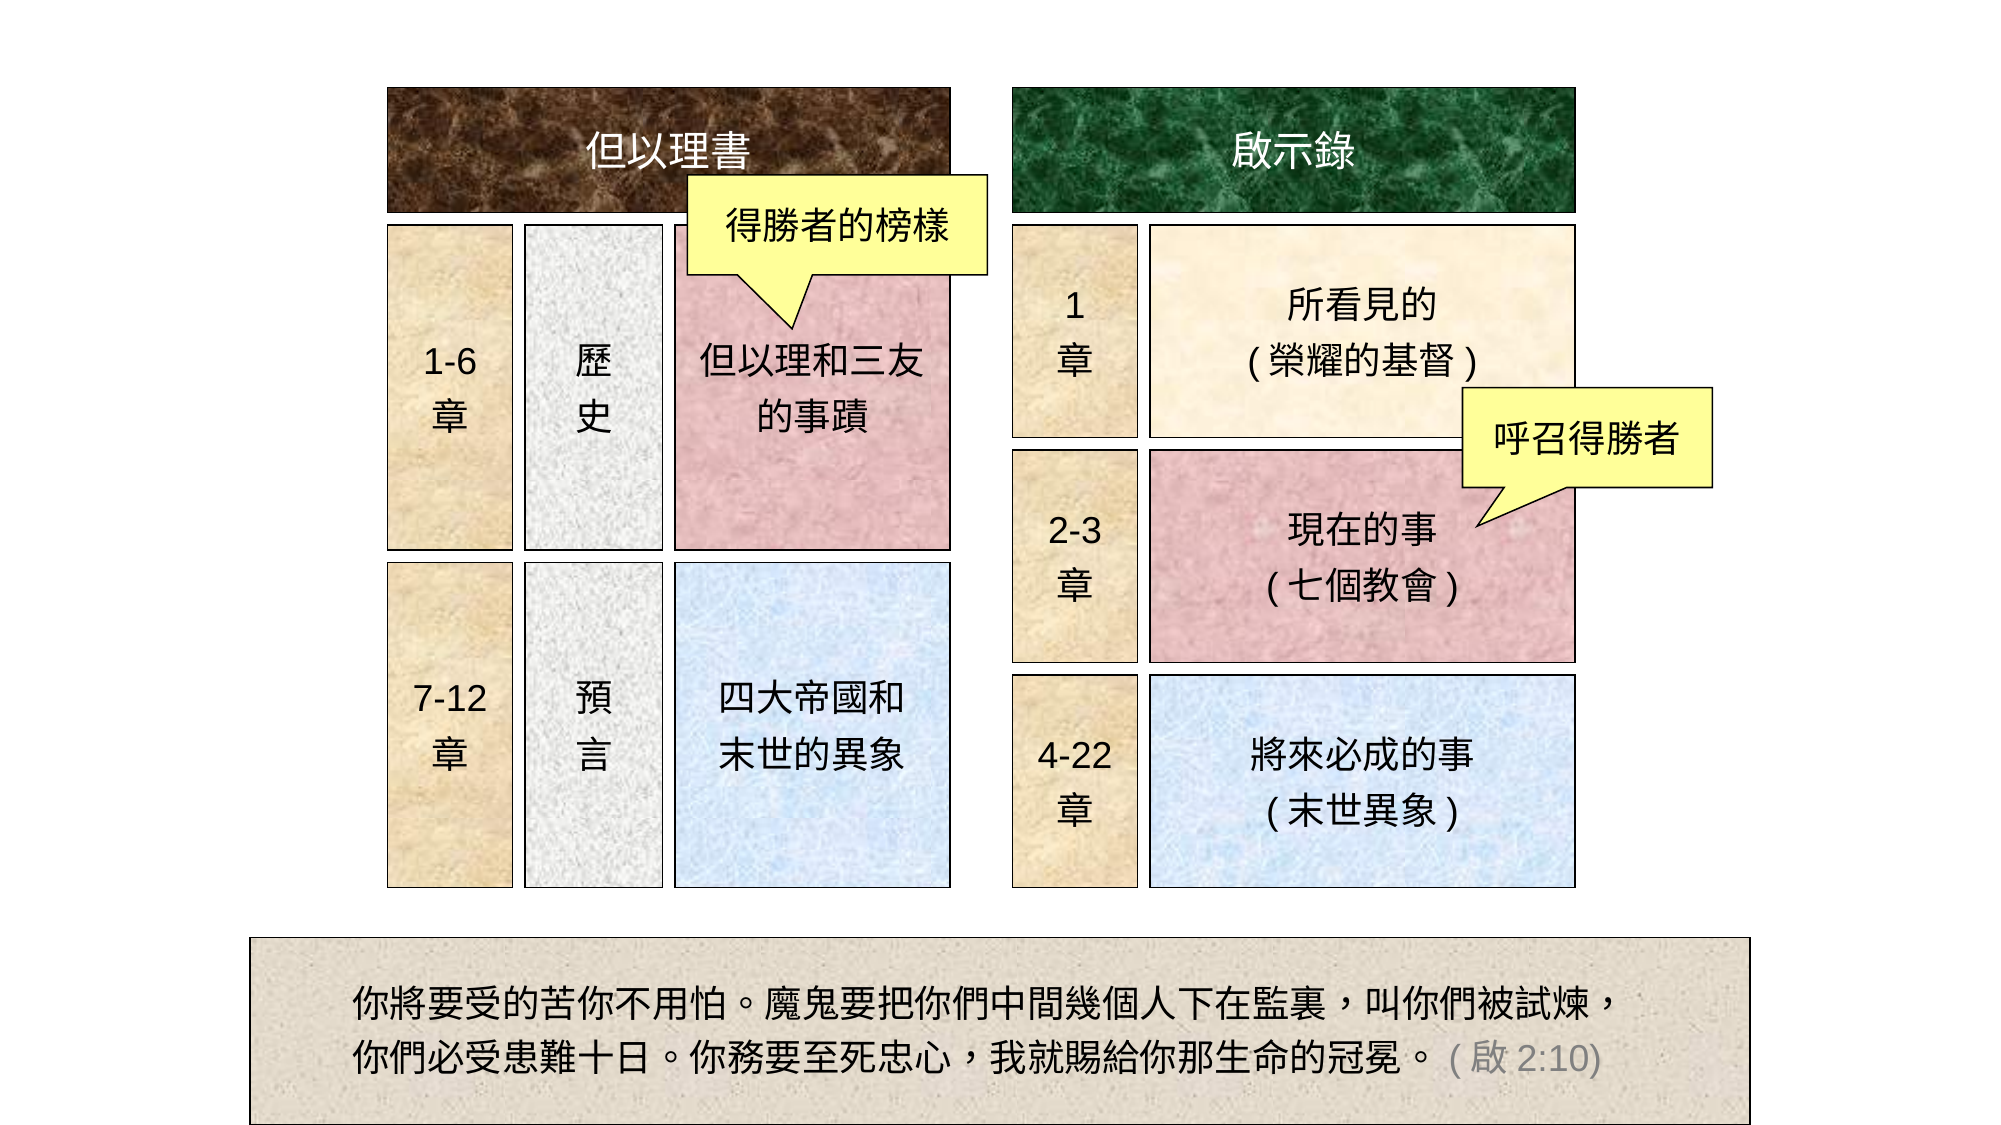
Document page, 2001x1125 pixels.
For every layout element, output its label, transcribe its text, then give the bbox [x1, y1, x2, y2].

text_box 所看見的 (榮耀的基督) [1149, 224, 1575, 438]
text_box 得勝者的榜樣 [687, 174, 988, 329]
text_box 你將要受的苦你不用怕。魔鬼要把你們中間幾個人下在監裏，叫你們被試煉，你們必受患難十日。你務要至死忠心，我就賜給你那生命的冠冕。(啟2:10) [337, 964, 1663, 1087]
text_box 歷 史 [524, 224, 663, 550]
text_box 但以理和三友 的事蹟 [675, 224, 950, 550]
text_box 1 章 [1012, 224, 1138, 438]
text_box 啟示錄 [1012, 87, 1575, 213]
text_box 但以理書 [387, 87, 950, 213]
text_box 將來必成的事 (末世異象) [1149, 674, 1575, 888]
text_box 現在的事 (七個教會) [1149, 449, 1575, 663]
text_box 四大帝國和 末世的異象 [675, 562, 950, 888]
text_box 預 言 [524, 562, 663, 888]
text_box 4-22 章 [1012, 674, 1138, 888]
text_box 1-6 章 [387, 224, 513, 550]
text_box 2-3 章 [1012, 449, 1138, 663]
text_box 7-12 章 [387, 562, 513, 888]
text_box [249, 937, 1750, 1125]
text_box 呼召得勝者 [1462, 387, 1713, 527]
